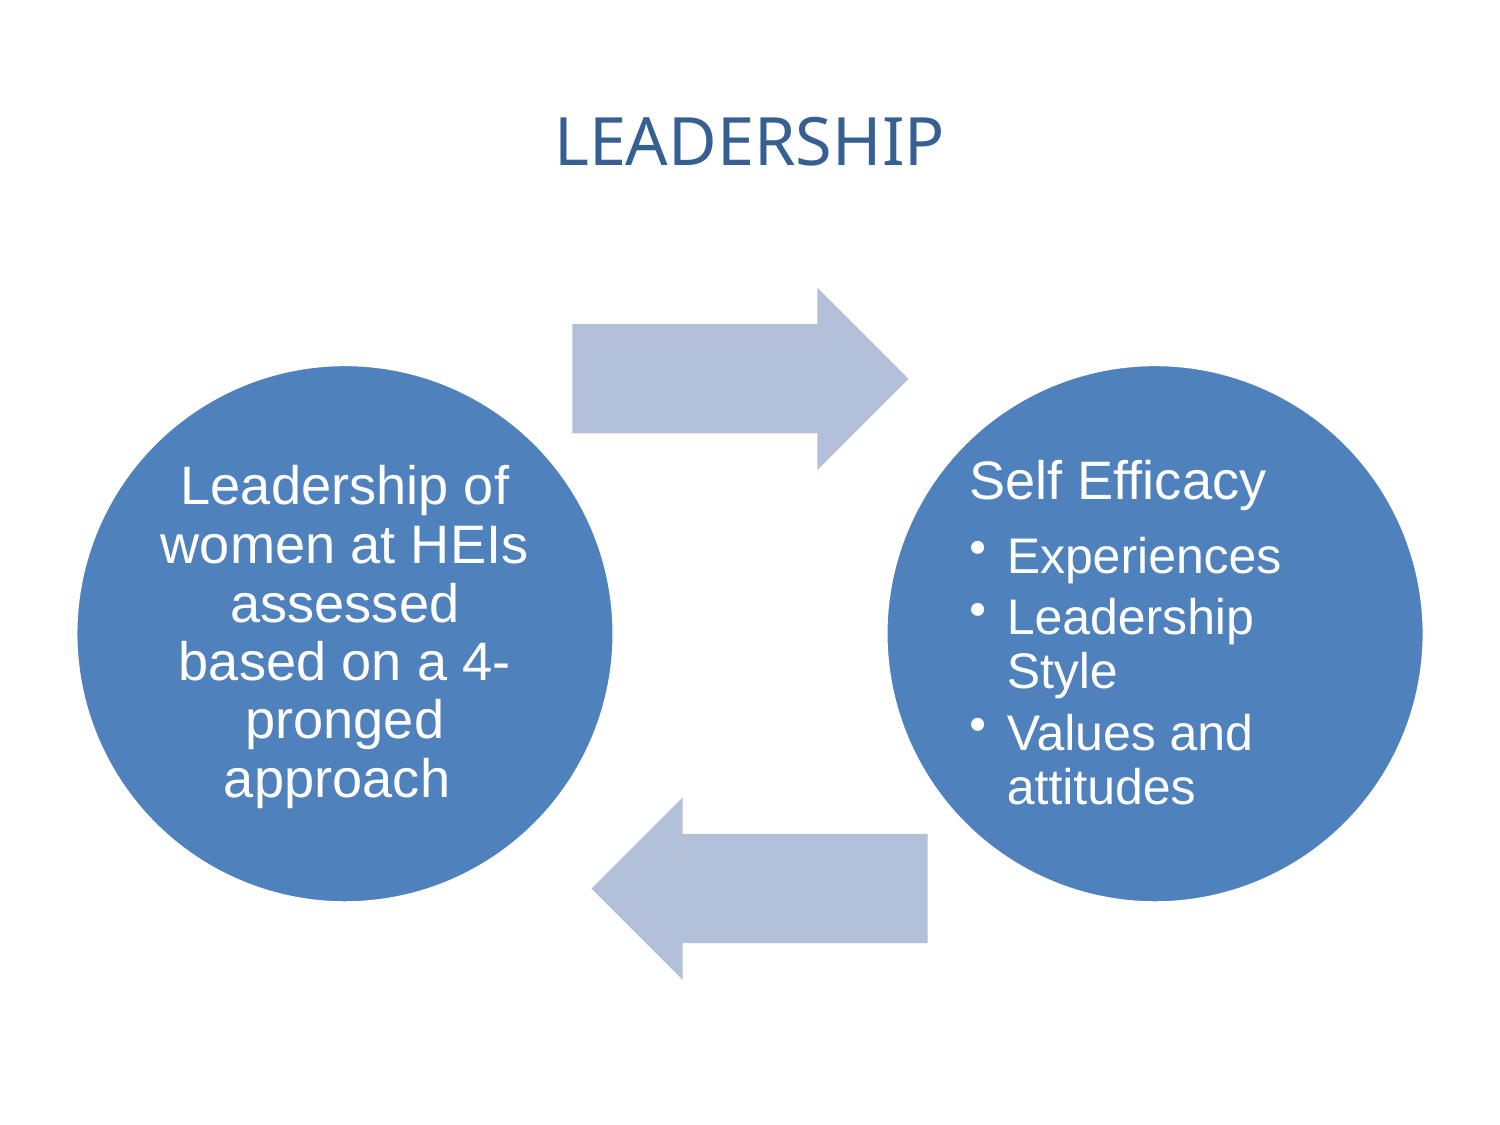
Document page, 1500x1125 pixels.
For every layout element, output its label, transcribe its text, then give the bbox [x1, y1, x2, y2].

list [74, 262, 1426, 1006]
title LEADERSHIP [75, 45, 1425, 233]
